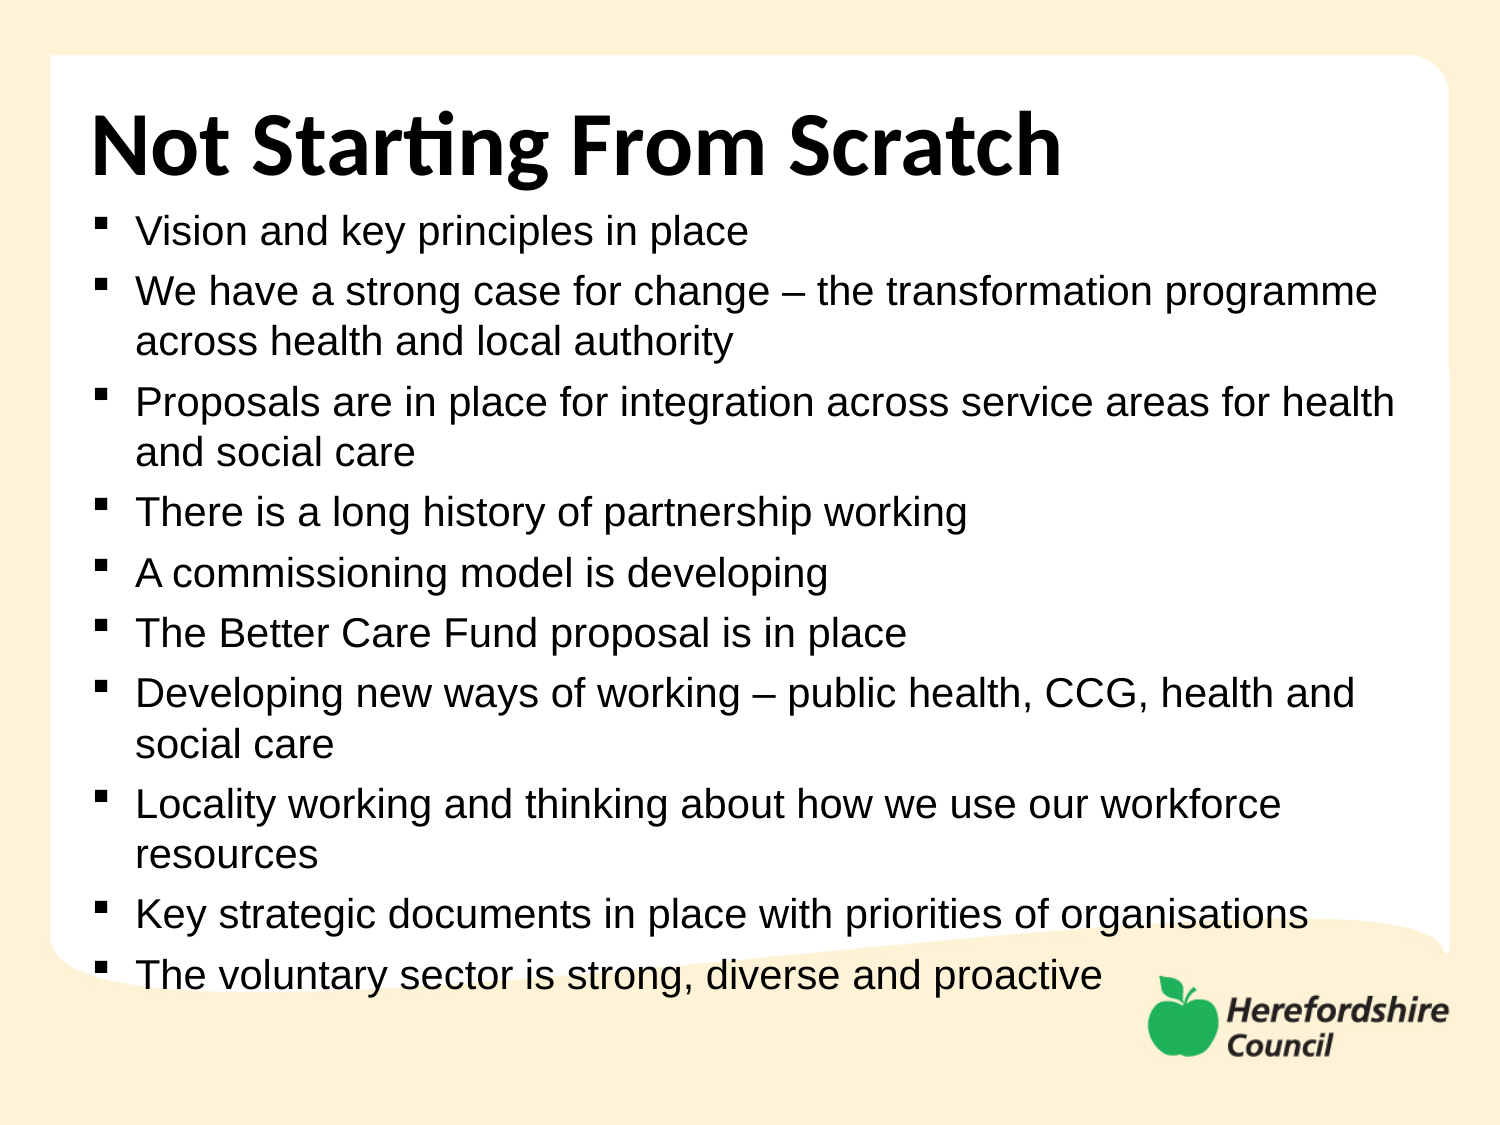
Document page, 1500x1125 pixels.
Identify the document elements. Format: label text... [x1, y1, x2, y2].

list Vision and key principles in place We have a strong case for change – the transformation programme across health and local authority Proposals are in place for integration across service areas for health and social care There is a long history of partnership working A commissioning model is developing The Better Care Fund proposal is in place Developing new ways of working – public health, CCG, health and social care Locality working and thinking about how we use our workforce resources Key strategic documents in place with priorities of organisations The voluntary sector is strong, diverse and proactive [76, 196, 1427, 963]
title Not Starting From Scratch [75, 45, 1425, 233]
picture [0, 0, 1500, 1125]
